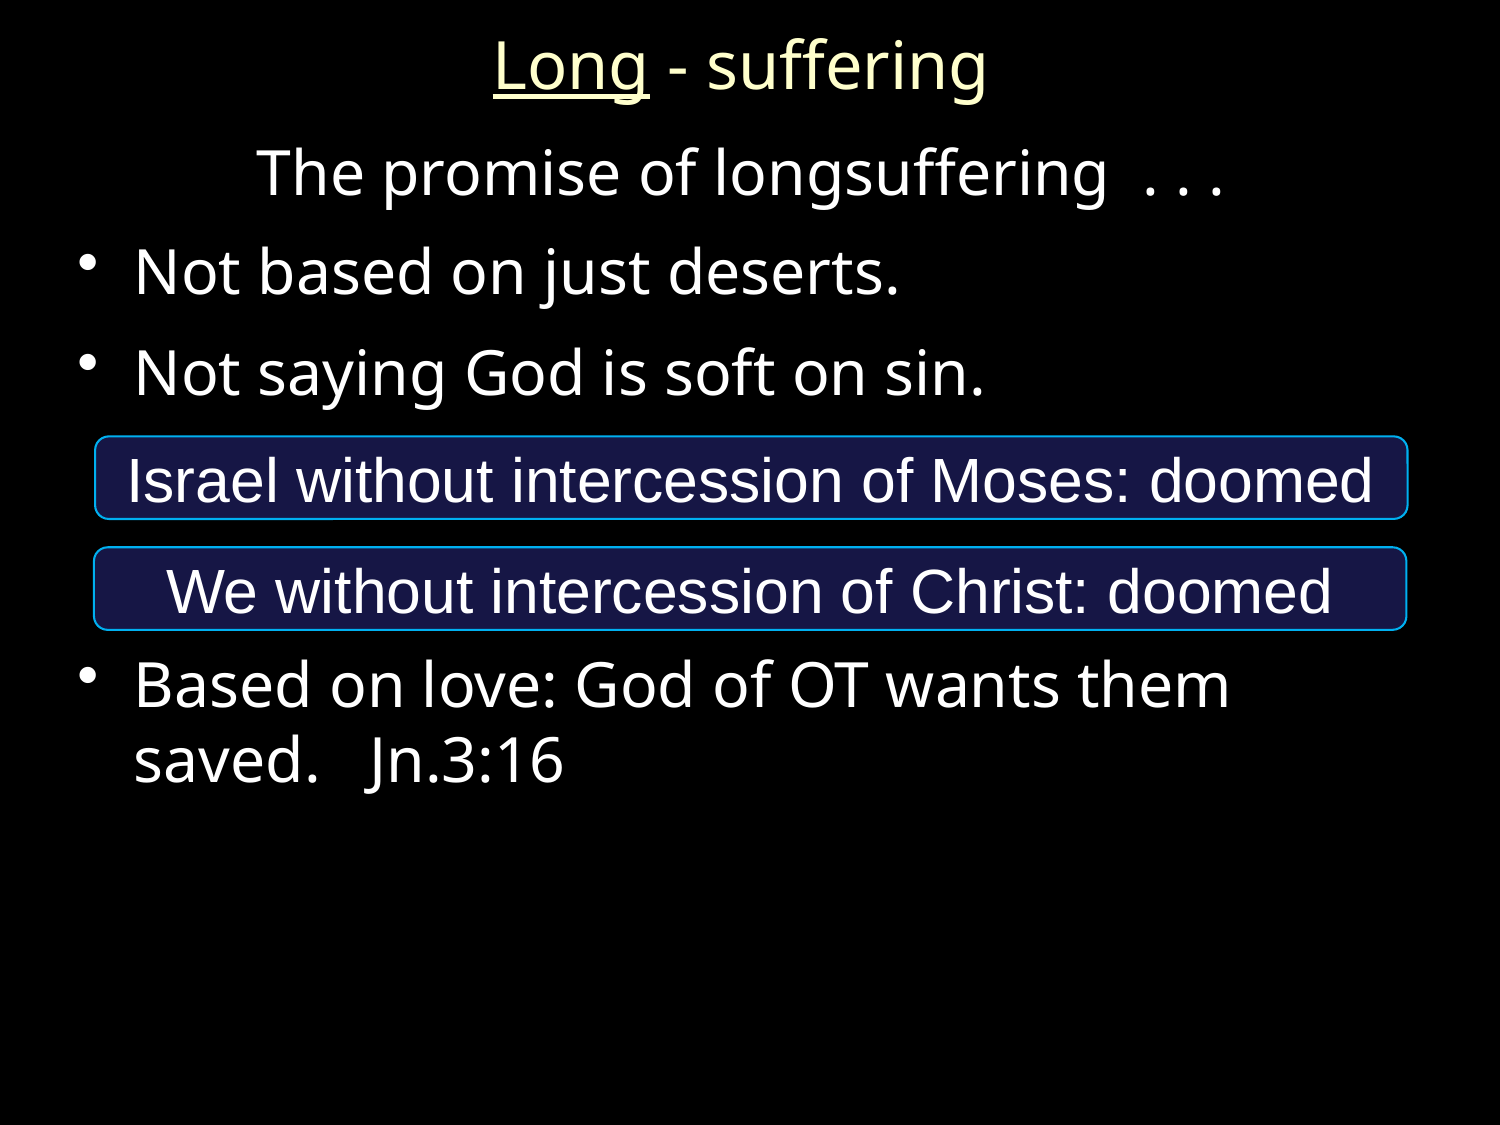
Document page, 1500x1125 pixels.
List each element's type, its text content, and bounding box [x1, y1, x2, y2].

text_box Israel without intercession of Moses: doomed [94, 435, 1409, 521]
list The promise of longsuffering . . . Not based on just deserts. Not saying God is soft on sin. Based on love: God of OT wants them saved. Jn.3:16 [62, 125, 1438, 1075]
text_box We without intercession of Christ: doomed [92, 546, 1408, 631]
title Long - suffering [75, 12, 1425, 113]
